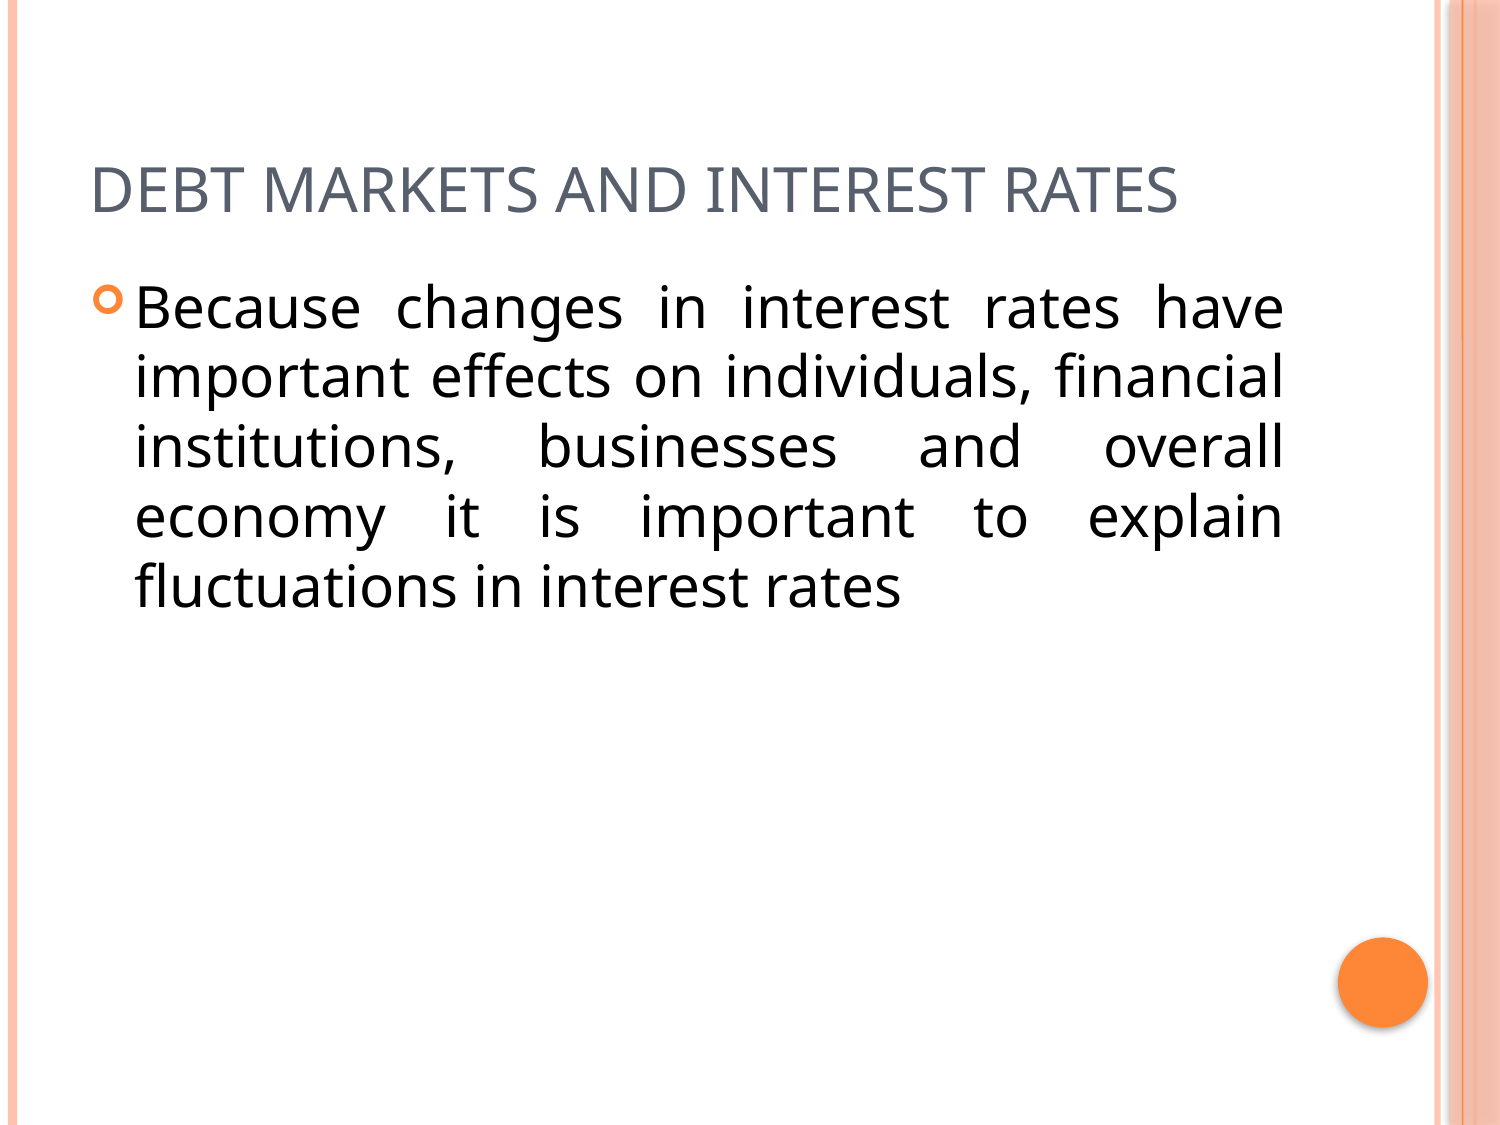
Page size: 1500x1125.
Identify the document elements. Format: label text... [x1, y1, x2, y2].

list Because changes in interest rates have important effects on individuals, financial institutions, businesses and overall economy it is important to explain fluctuations in interest rates [75, 262, 1300, 1062]
title Debt markets and interest rates [75, 45, 1300, 233]
